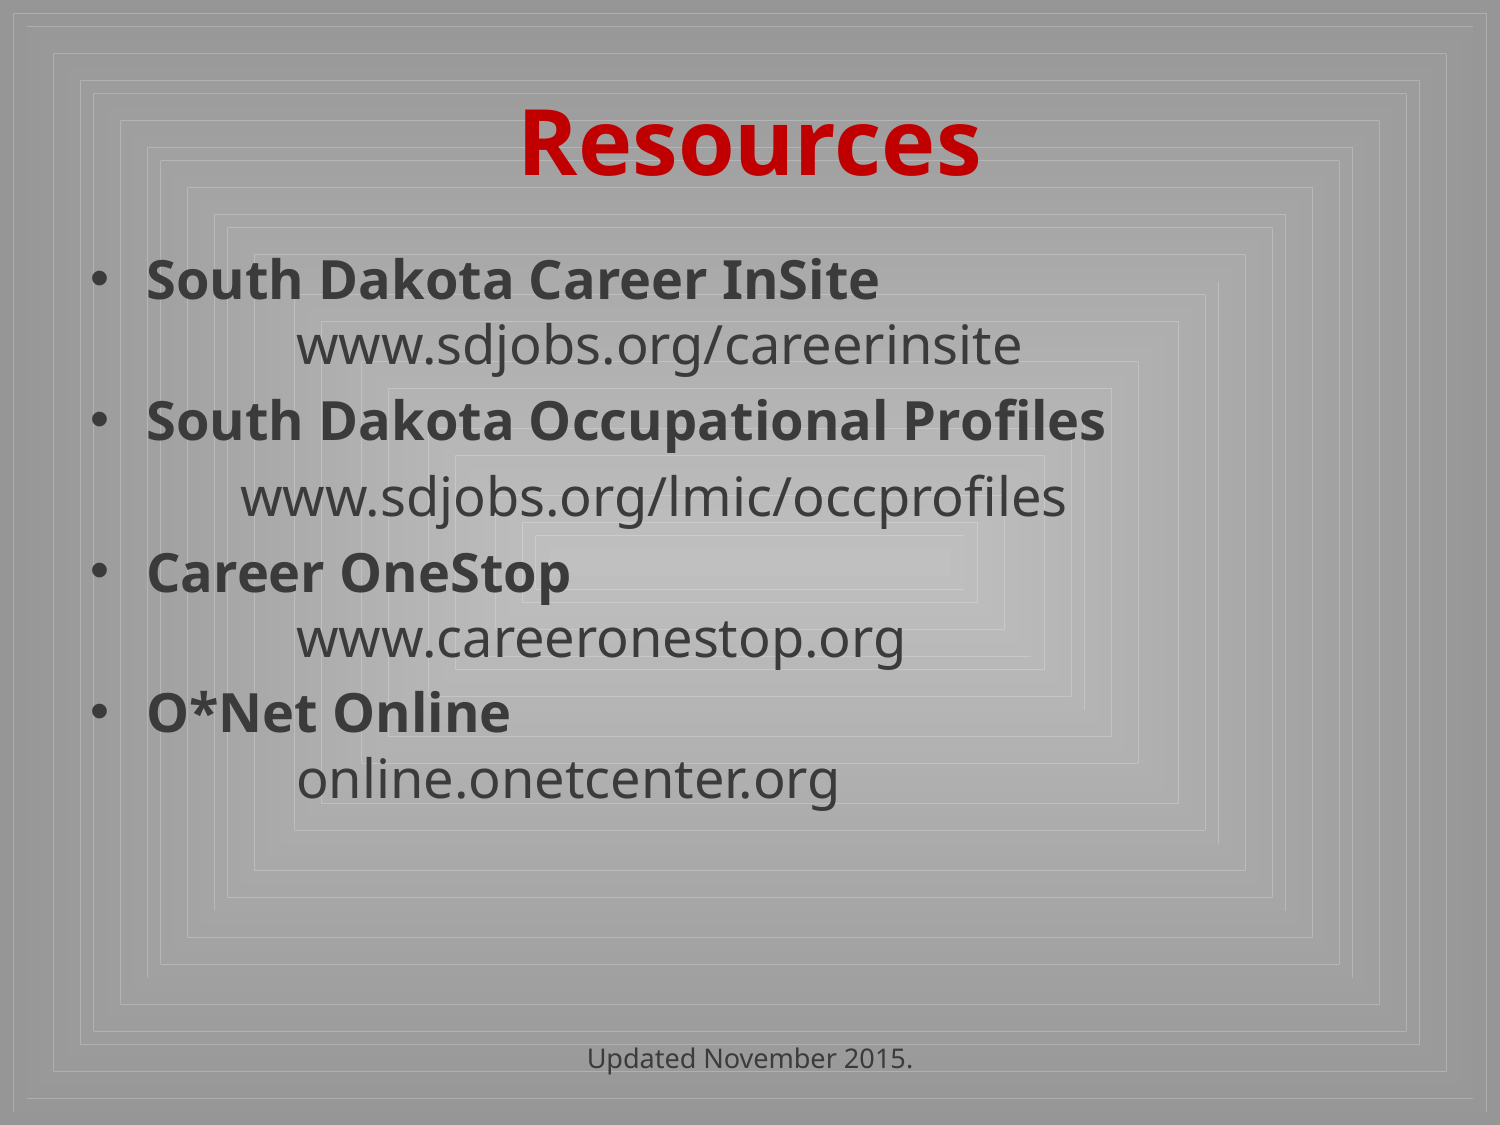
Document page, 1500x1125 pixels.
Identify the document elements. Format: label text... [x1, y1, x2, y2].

title Resources [75, 45, 1425, 233]
list South Dakota Career InSite www.sdjobs.org/careerinsite South Dakota Occupational Profiles www.sdjobs.org/lmic/occprofiles Career OneStop www.careeronestop.org O*Net Online online.onetcenter.org Updated November 2015. [75, 237, 1425, 1100]
